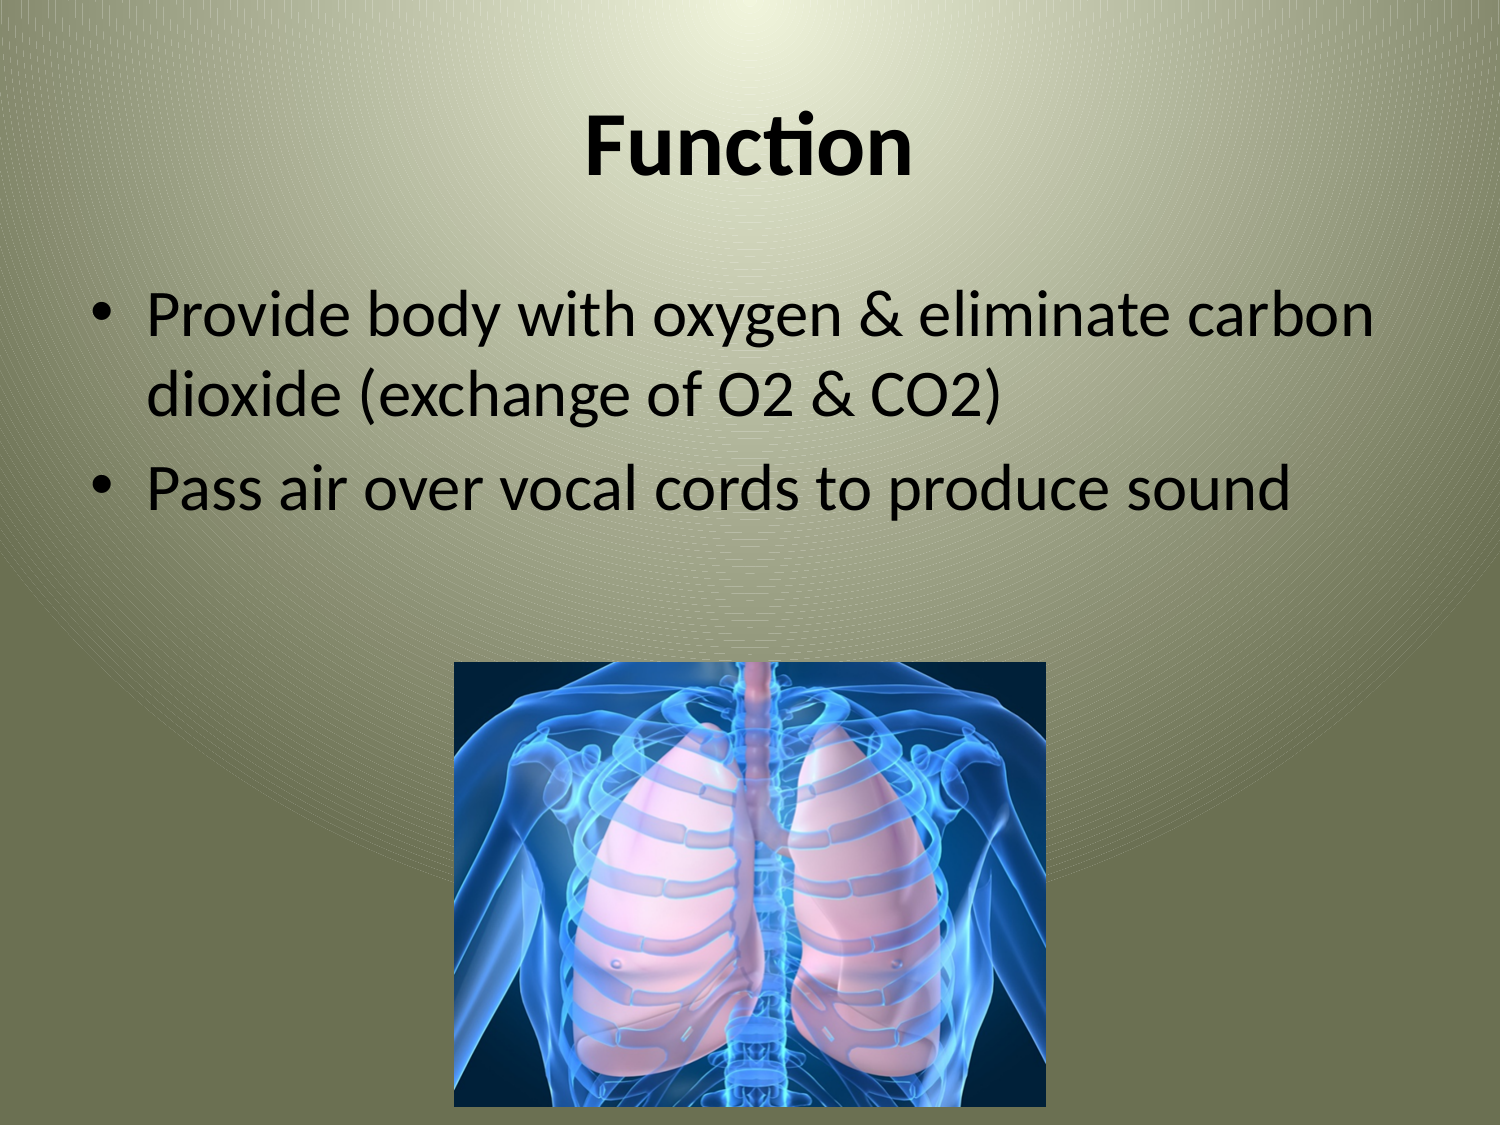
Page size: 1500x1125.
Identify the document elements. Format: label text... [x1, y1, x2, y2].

picture [454, 662, 1046, 1107]
list Provide body with oxygen & eliminate carbon dioxide (exchange of O2 & CO2) Pass air over vocal cords to produce sound [75, 262, 1425, 1005]
title Function [75, 45, 1425, 233]
